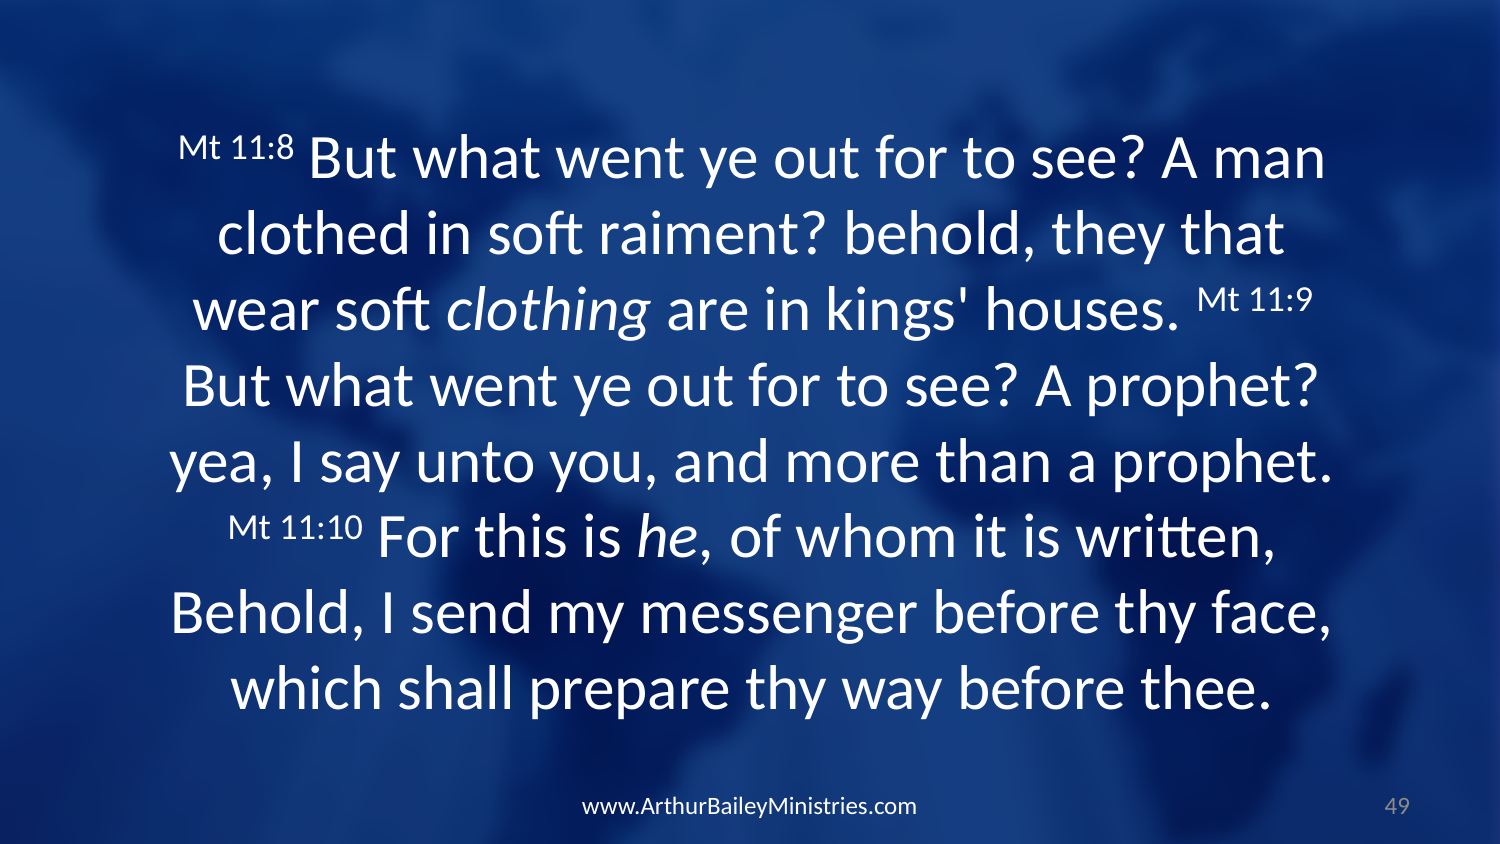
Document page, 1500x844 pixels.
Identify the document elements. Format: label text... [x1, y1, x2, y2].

footer www.ArthurBaileyMinistries.com [512, 782, 988, 827]
list Mt 11:8 But what went ye out for to see? A man clothed in soft raiment? behold, they that wear soft clothing are in kings' houses. Mt 11:9 But what went ye out for to see? A prophet? yea, I say unto you, and more than a prophet. Mt 11:10 For this is he, of whom it is written, Behold, I send my messenger before thy face, which shall prepare thy way before thee. [151, 107, 1355, 741]
slide_number 49 [1074, 782, 1425, 827]
picture [0, 0, 1500, 844]
